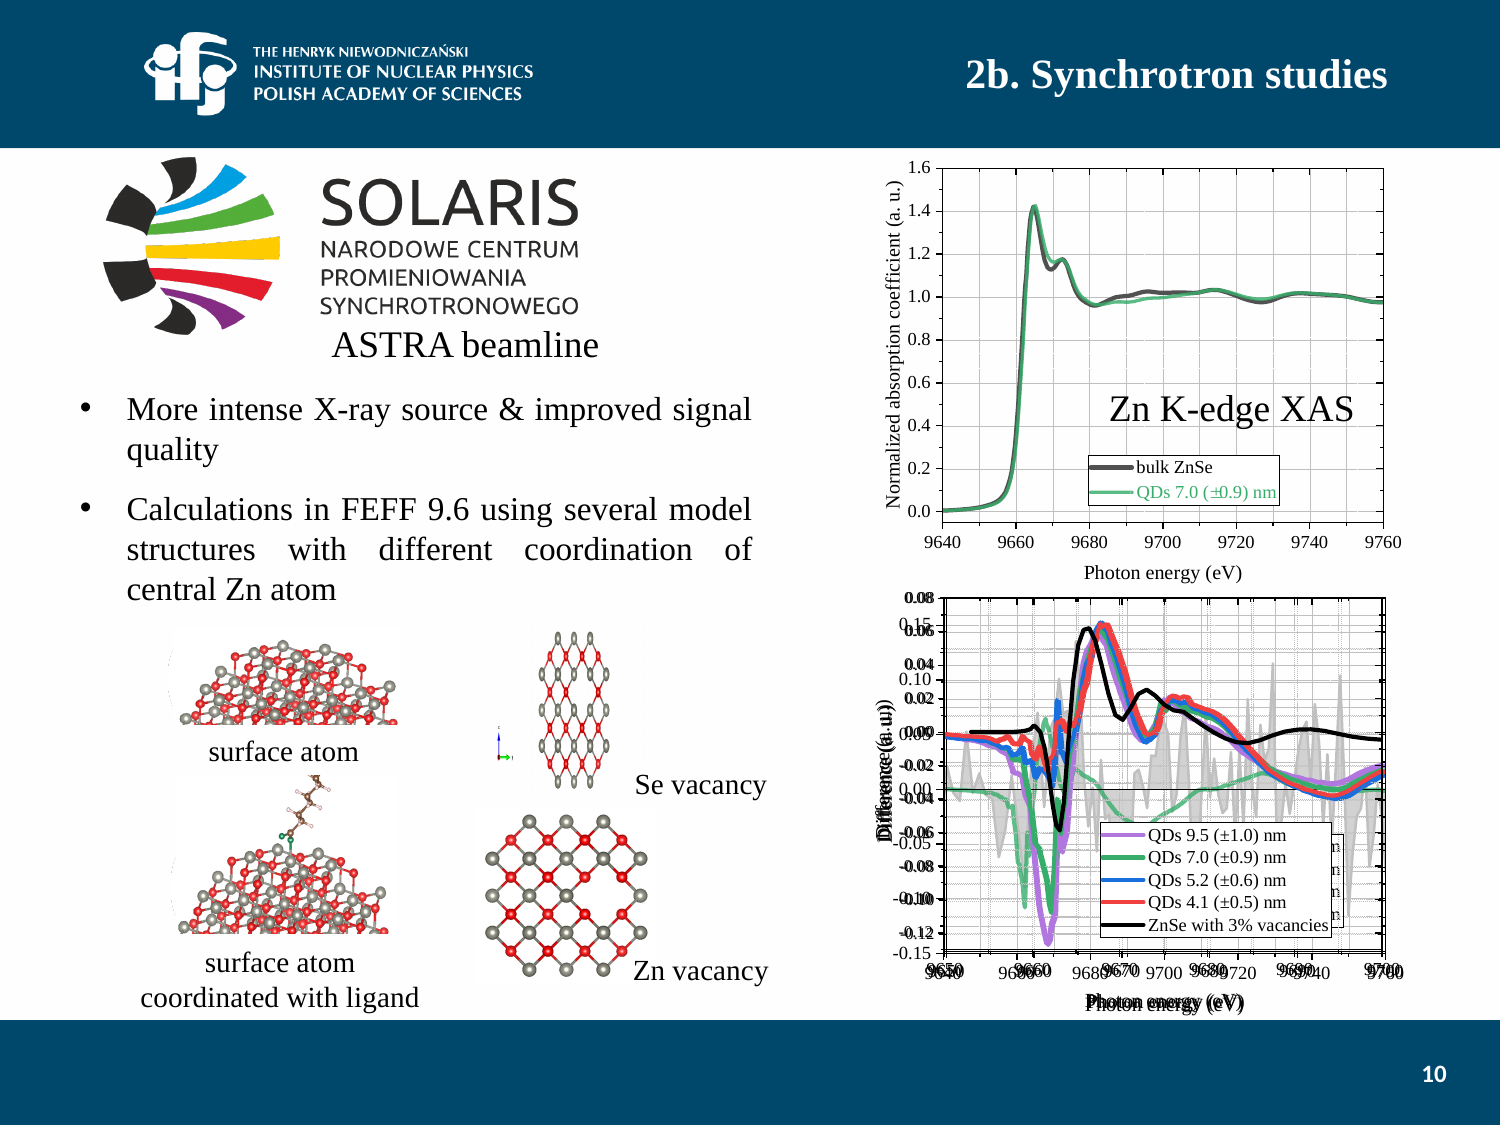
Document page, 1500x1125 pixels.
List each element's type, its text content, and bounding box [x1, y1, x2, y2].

text_box Se vacancy [590, 758, 812, 808]
picture [198, 90, 224, 115]
text_box 10 [1124, 1042, 1462, 1103]
text_box ASTRA beamline [205, 312, 725, 372]
picture [483, 92, 490, 99]
picture [145, 33, 236, 100]
text_box Zn vacancy [590, 943, 812, 994]
picture [443, 90, 449, 98]
picture [448, 66, 455, 77]
picture [471, 88, 477, 99]
picture [506, 88, 512, 99]
picture [399, 88, 404, 99]
picture [350, 88, 356, 99]
picture [275, 67, 281, 75]
picture [514, 90, 521, 97]
picture [304, 88, 314, 99]
text_box Calculations in FEFF 9.6 using several model structures with different coordination of central Zn atom [65, 479, 769, 615]
picture [437, 67, 444, 77]
picture [261, 66, 271, 77]
picture [383, 90, 390, 98]
text_box More intense X-ray source & improved signal quality [65, 379, 769, 475]
text_box surface atom [103, 724, 464, 775]
picture [525, 67, 532, 76]
text_box 2b. Synchrotron studies [843, 39, 1500, 105]
picture [0, 149, 1500, 1019]
text_box surface atom coordinated with ligand [117, 936, 443, 1021]
picture [373, 88, 379, 99]
picture [378, 66, 388, 77]
picture [453, 48, 460, 56]
picture [326, 88, 331, 99]
picture [488, 66, 493, 77]
picture [499, 67, 505, 75]
picture [391, 89, 396, 99]
picture [430, 88, 435, 99]
